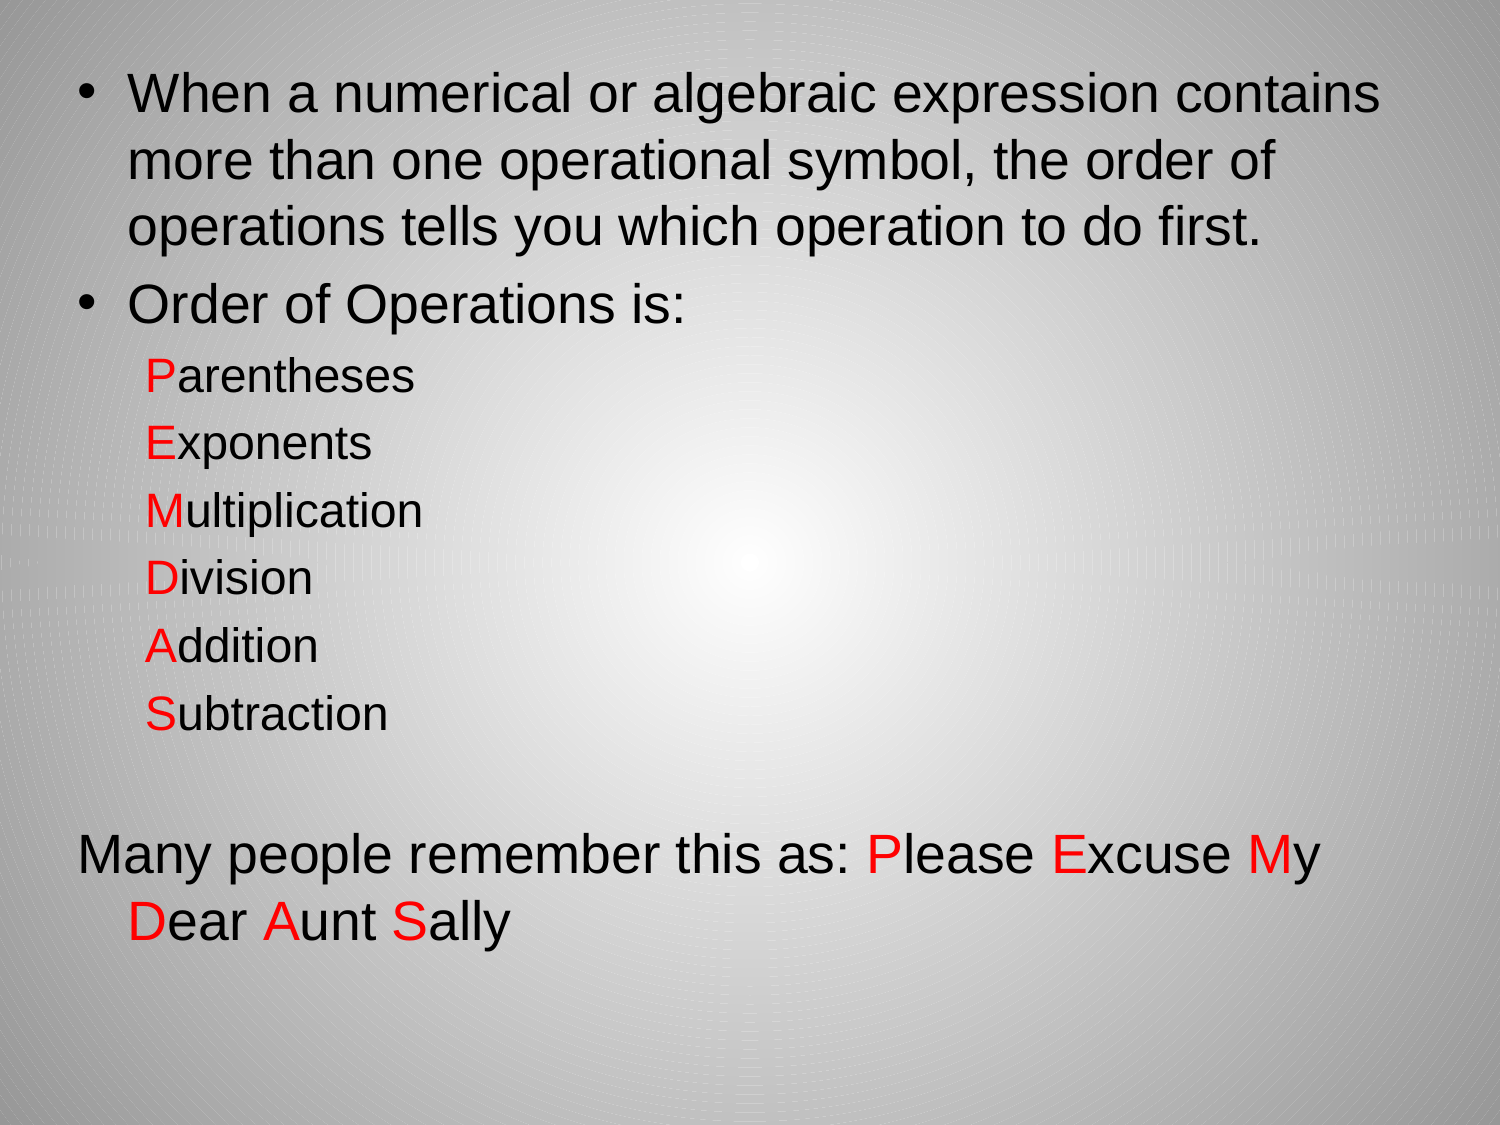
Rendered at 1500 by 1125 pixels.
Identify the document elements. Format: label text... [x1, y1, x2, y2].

list When a numerical or algebraic expression contains more than one operational symbol, the order of operations tells you which operation to do first. Order of Operations is: Parentheses Exponents Multiplication Division Addition Subtraction Many people remember this as: Please Excuse My Dear Aunt Sally [62, 50, 1425, 1005]
